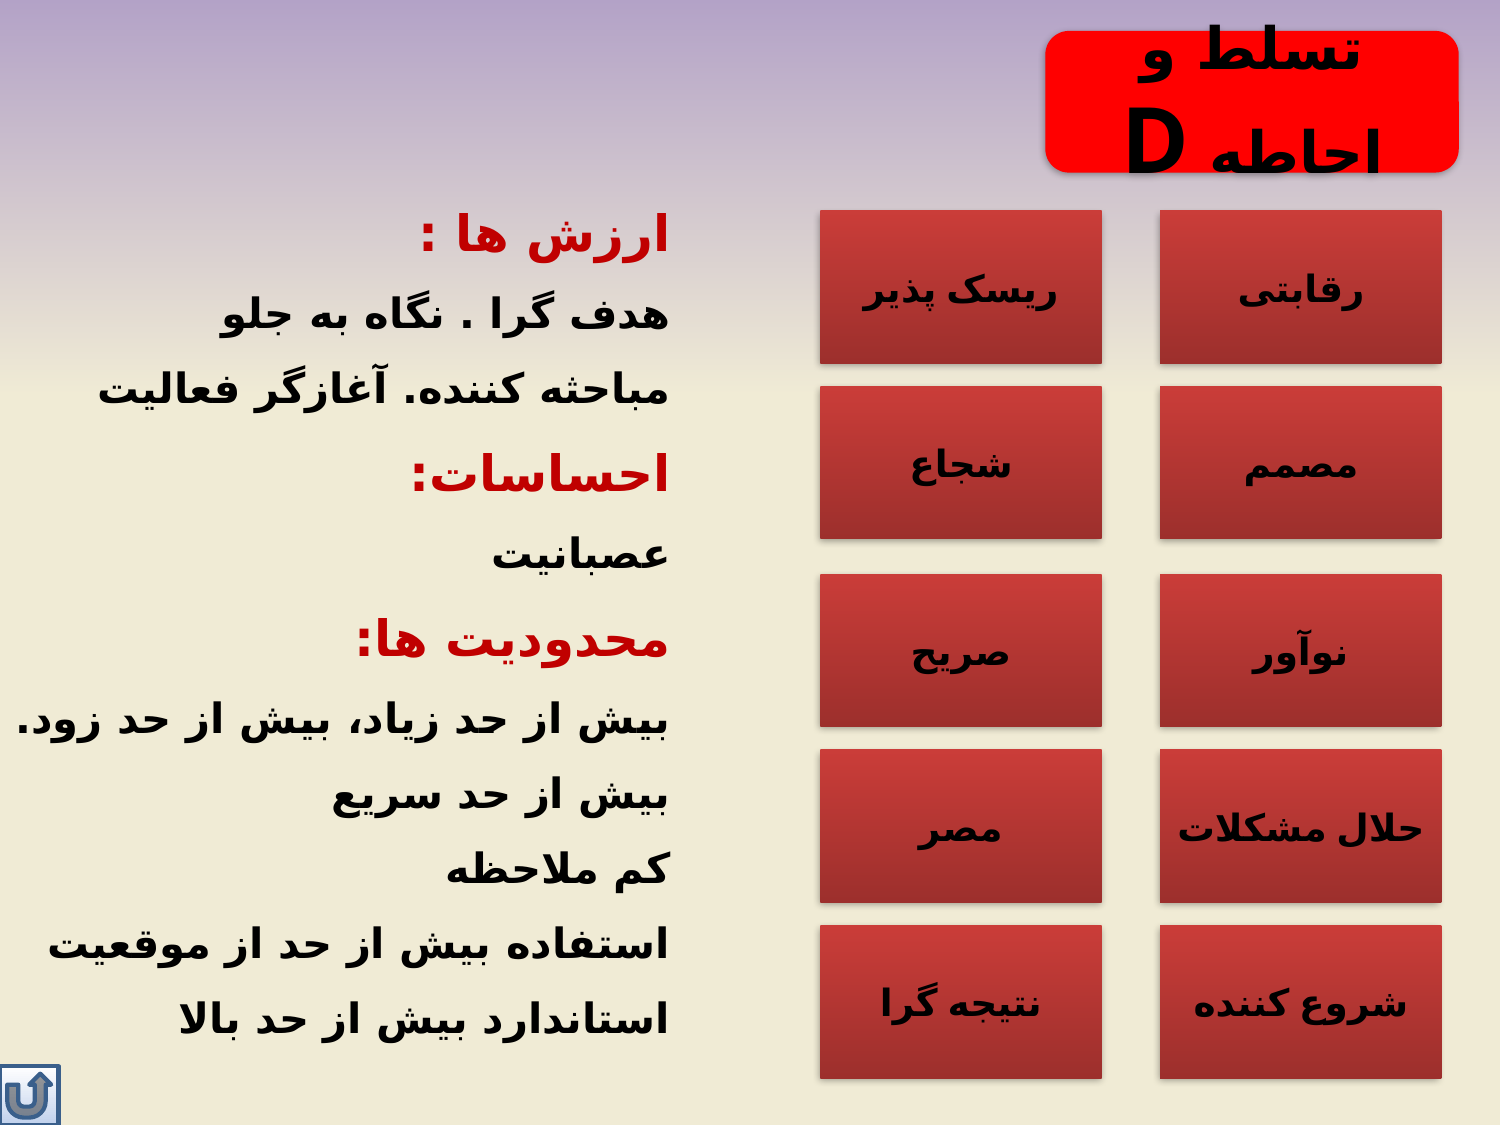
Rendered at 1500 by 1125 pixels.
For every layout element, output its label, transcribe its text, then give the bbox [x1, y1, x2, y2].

text_box تسلط و احاطه D [1045, 30, 1459, 162]
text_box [820, 210, 1442, 1079]
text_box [0, 163, 1471, 1125]
